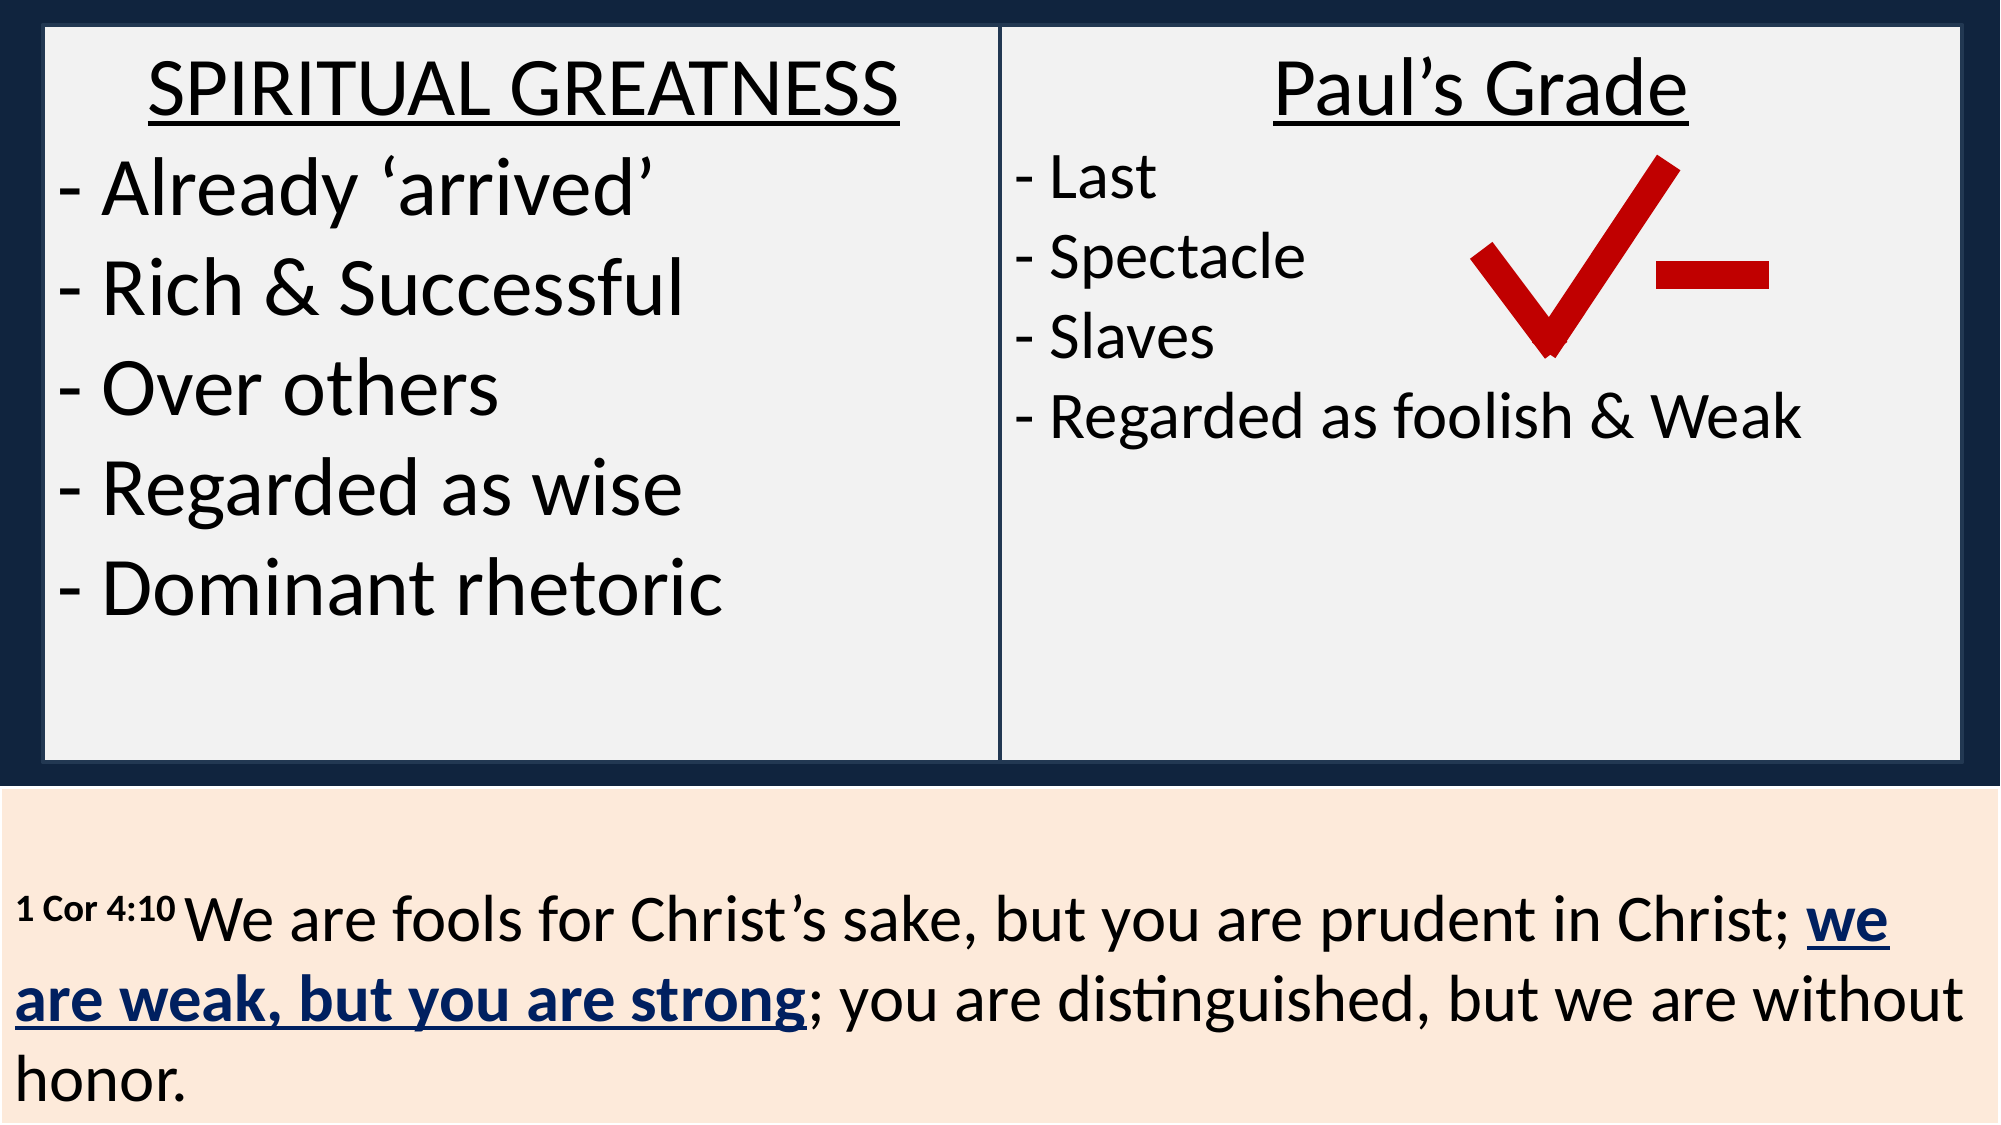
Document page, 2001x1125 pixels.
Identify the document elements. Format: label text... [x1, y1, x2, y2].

text_box 1 Cor 4:10 We are fools for Christ’s sake, but you are prudent in Christ; we are weak, but you are strong; you are distinguished, but we are without honor. [0, 785, 2000, 1125]
text_box SPIRITUAL GREATNESS - Already ‘arrived’ - Rich & Successful - Over others - Regarded as wise - Dominant rhetoric [41, 23, 998, 764]
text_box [1480, 162, 1769, 351]
text_box Paul’s Grade - Last - Spectacle - Slaves - Regarded as foolish & Weak [998, 23, 1964, 764]
